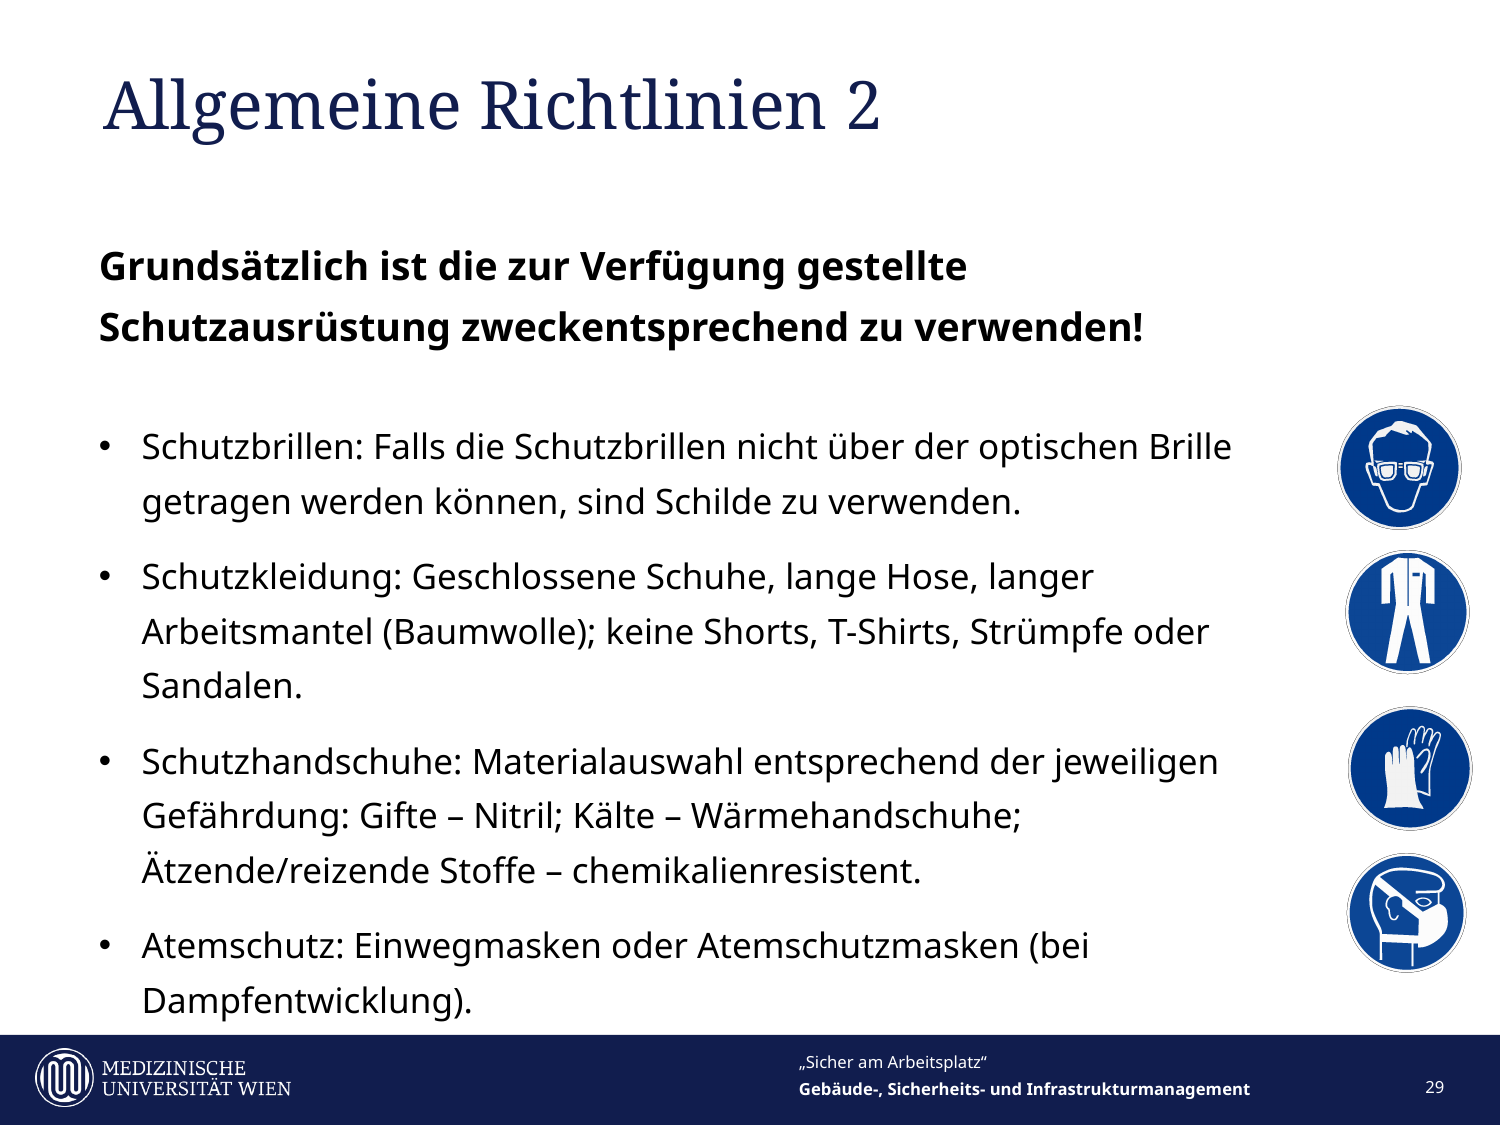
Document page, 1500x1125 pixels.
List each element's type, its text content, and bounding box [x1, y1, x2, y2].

picture [1342, 704, 1479, 835]
picture [1342, 849, 1473, 975]
title Allgemeine Richtlinien 2 [103, 59, 1397, 220]
picture [1340, 547, 1476, 678]
picture [35, 1048, 291, 1107]
slide_number 29 [1396, 1055, 1473, 1107]
list Grundsätzlich ist die zur Verfügung gestellte Schutzausrüstung zweckentsprechend zu verwenden! Schutzbrillen: Falls die Schutzbrillen nicht über der optischen Brille getragen werden können, sind Schilde zu verwenden. Schutzkleidung: Geschlossene Schuhe, lange Hose, langer Arbeitsmantel (Baumwolle); keine Shorts, T-Shirts, Strümpfe oder Sandalen. Schutzhandschuhe: Materialauswahl entsprechend der jeweiligen Gefährdung: Gifte – Nitril; Kälte – Wärmehandschuhe; Ätzende/reizende Stoffe – chemikalienresistent. Atemschutz: Einwegmasken oder Atemschutzmasken (bei Dampfentwicklung). [98, 220, 1324, 1035]
slide_number Gebäude-, Sicherheits- und Infrastrukturmanagement [784, 1082, 1381, 1110]
footer „Sicher am Arbeitsplatz“ [784, 1044, 1381, 1082]
picture [1332, 401, 1468, 532]
